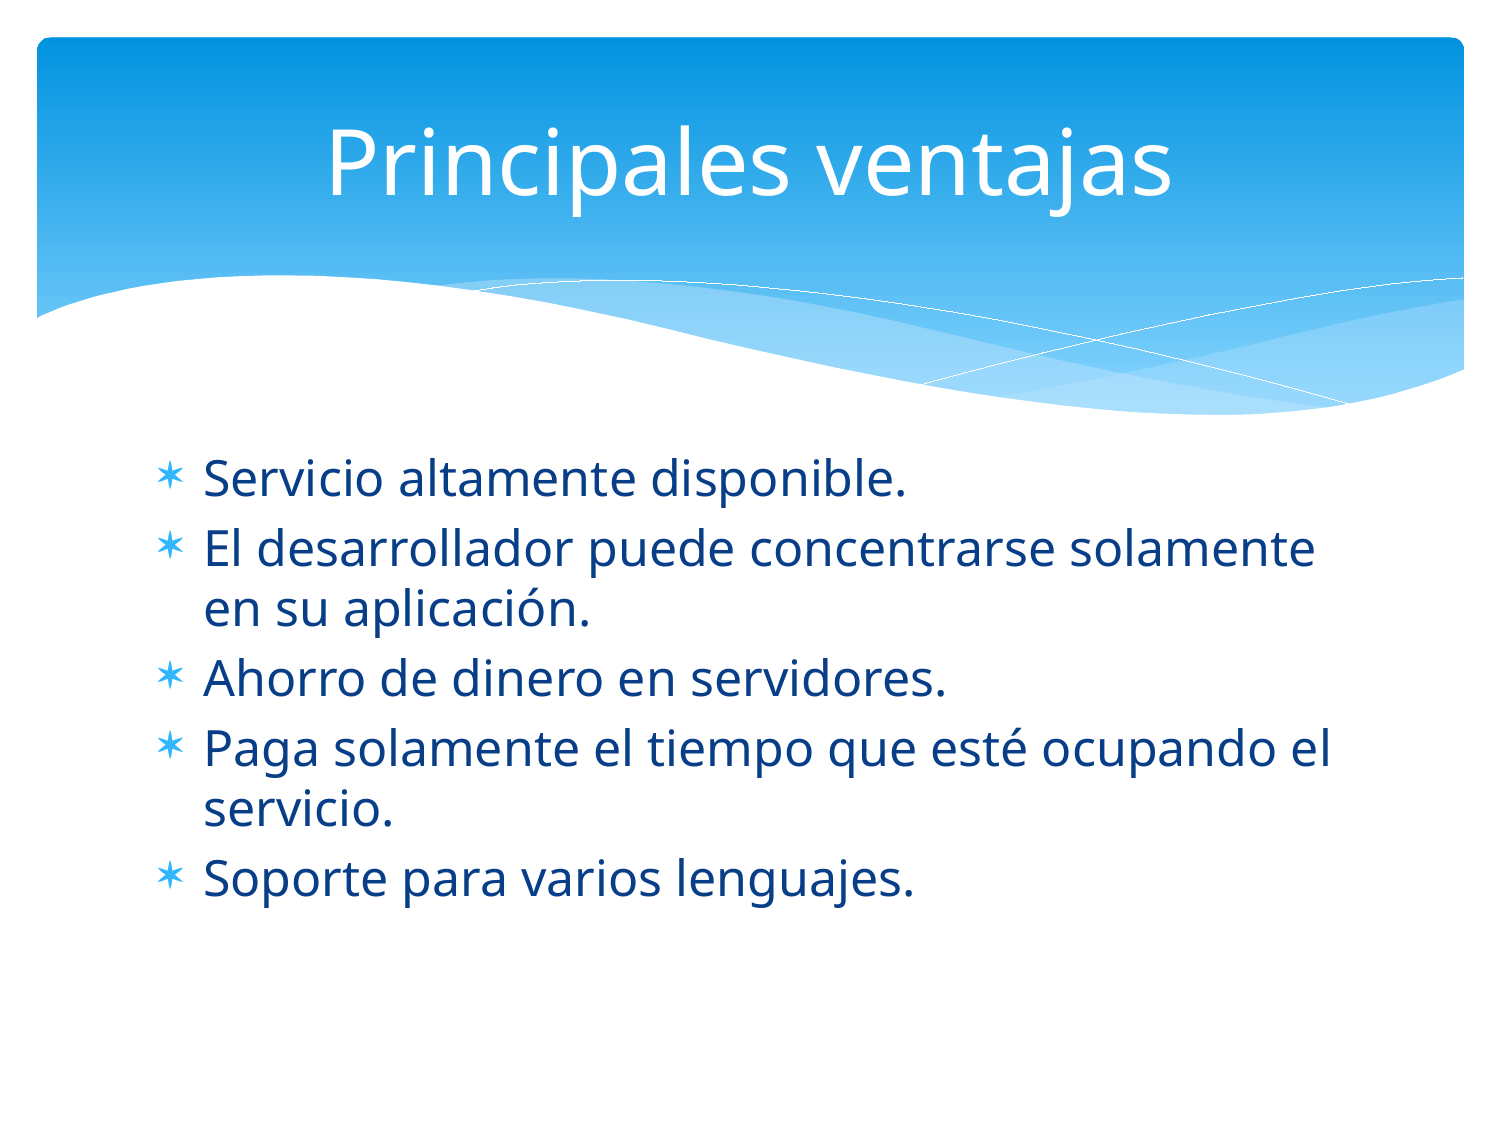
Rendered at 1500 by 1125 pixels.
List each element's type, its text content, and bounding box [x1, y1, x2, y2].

list Servicio altamente disponible. El desarrollador puede concentrarse solamente en su aplicación. Ahorro de dinero en servidores. Paga solamente el tiempo que esté ocupando el servicio. Soporte para varios lenguajes. [143, 438, 1359, 1005]
title Principales ventajas [75, 55, 1425, 261]
